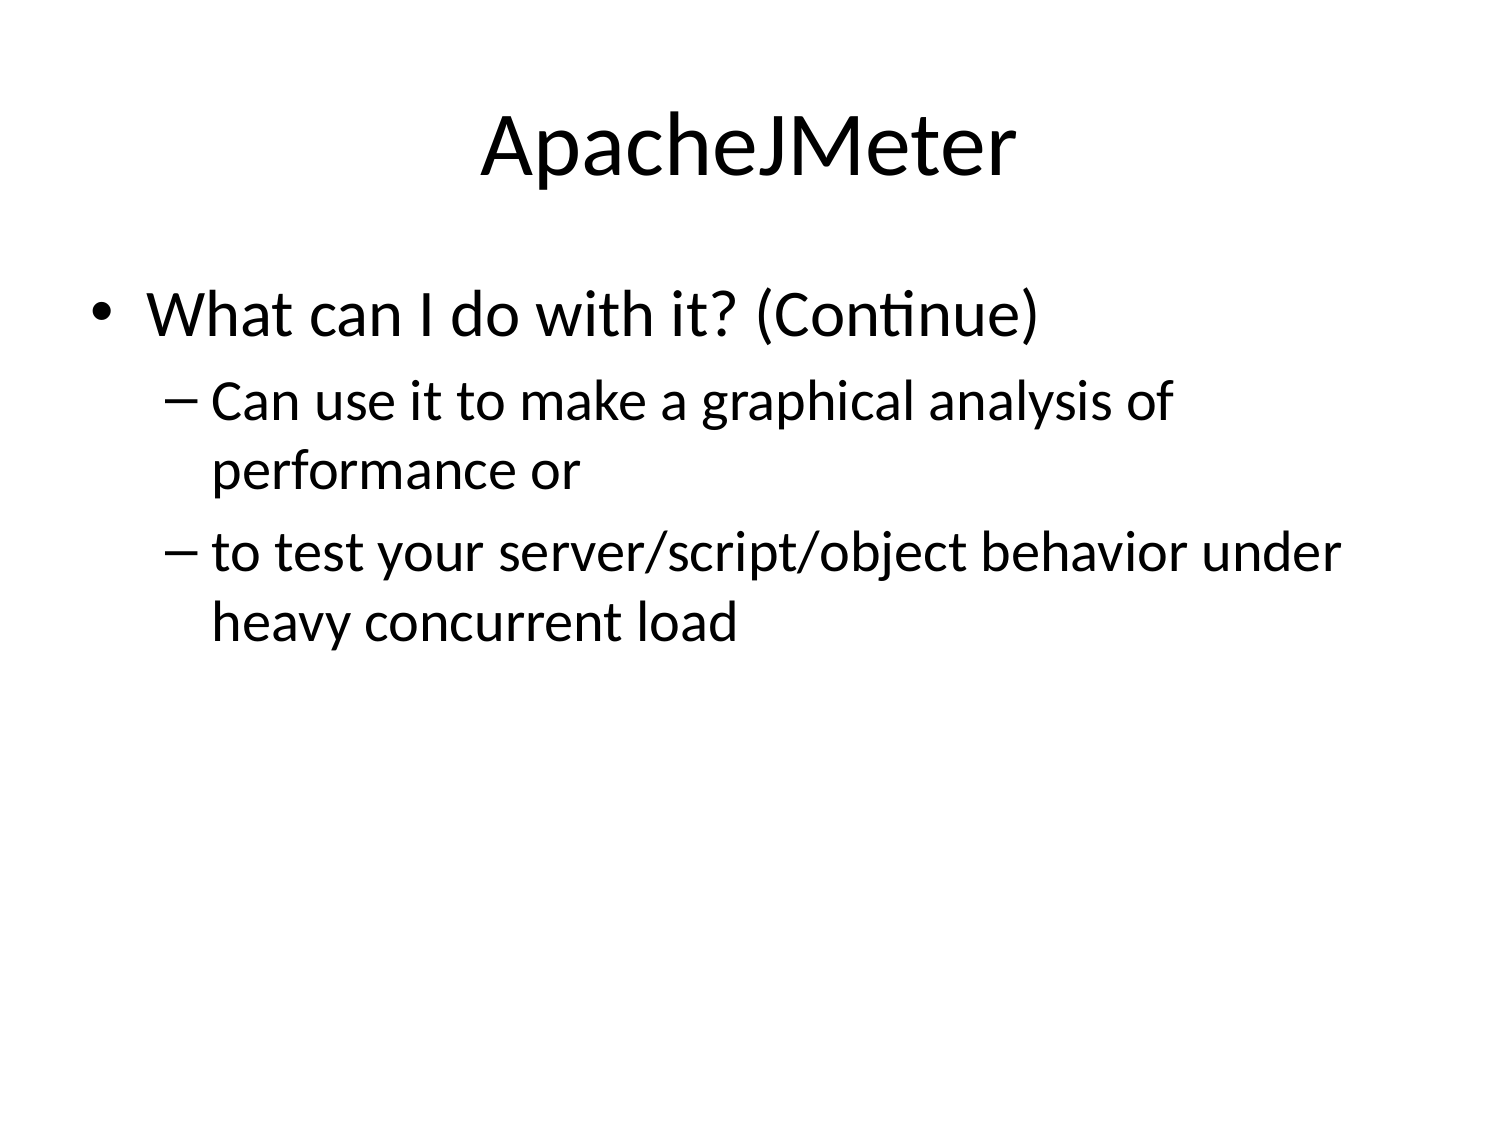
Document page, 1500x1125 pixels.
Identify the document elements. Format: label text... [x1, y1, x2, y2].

title ApacheJMeter [75, 45, 1425, 233]
list What can I do with it? (Continue) Can use it to make a graphical analysis of performance or to test your server/script/object behavior under heavy concurrent load [75, 262, 1425, 1005]
